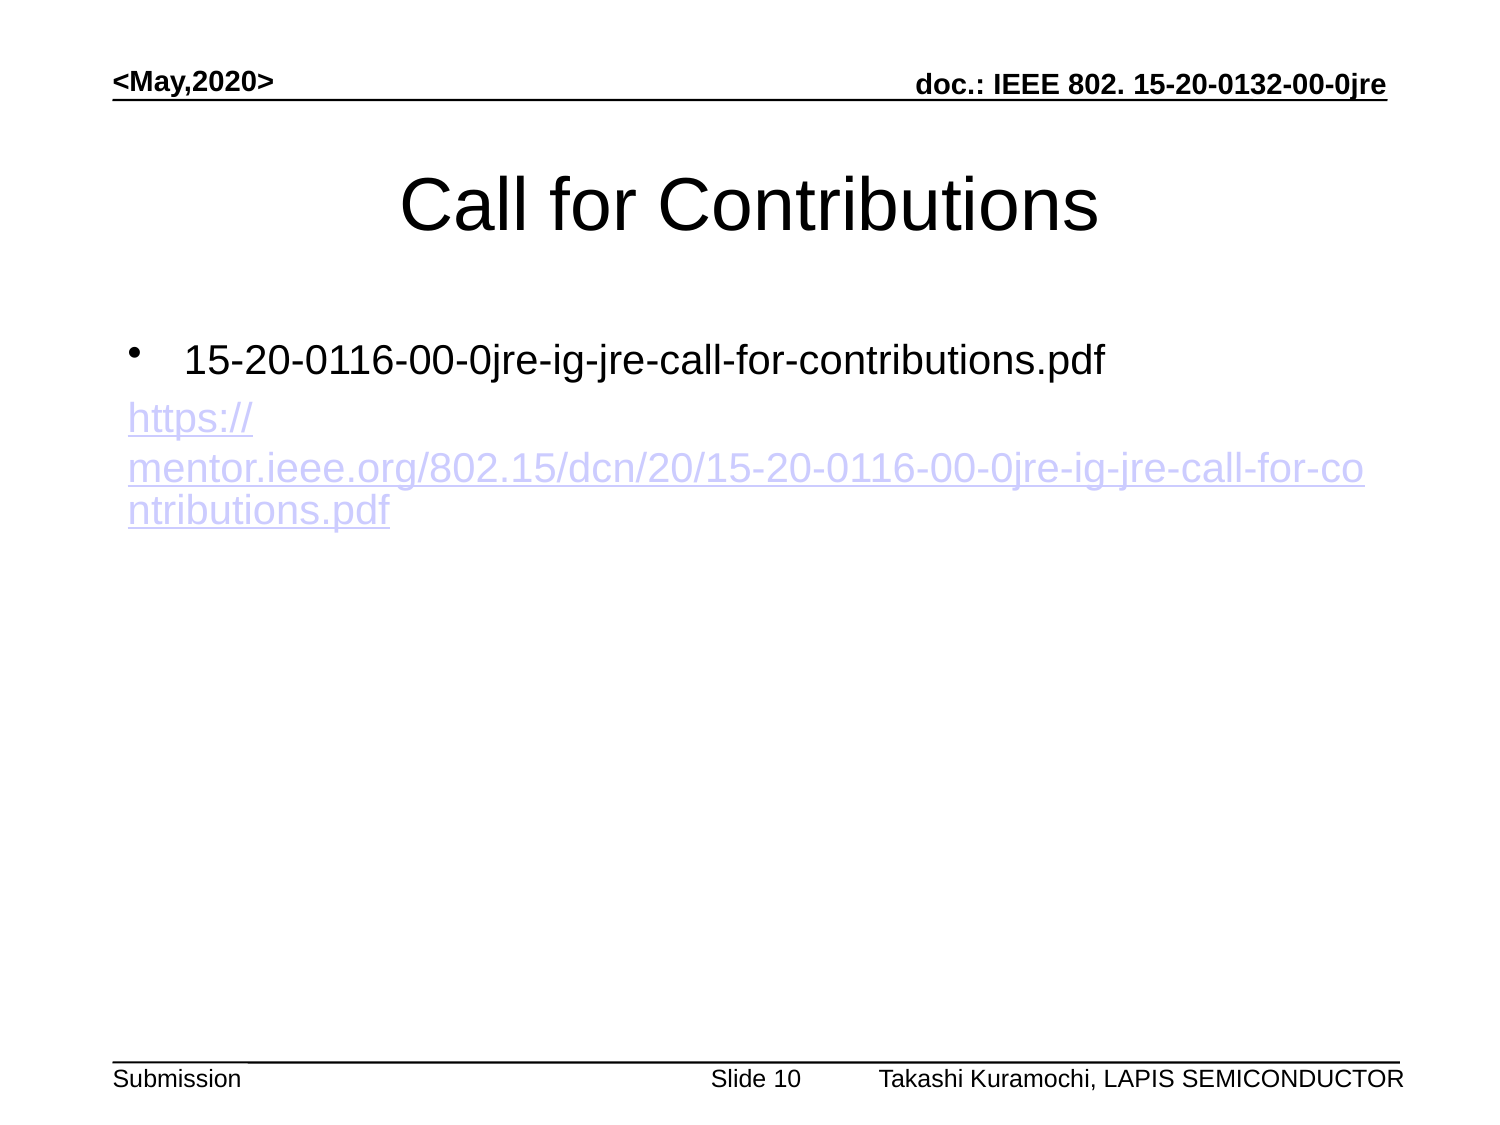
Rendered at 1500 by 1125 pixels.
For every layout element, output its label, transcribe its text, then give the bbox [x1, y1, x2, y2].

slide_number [112, 62, 375, 98]
footer Takashi Kuramochi, LAPIS SEMICONDUCTOR [797, 1062, 1413, 1094]
list 15-20-0116-00-0jre-ig-jre-call-for-contributions.pdf https://mentor.ieee.org/802.15/dcn/20/15-20-0116-00-0jre-ig-jre-call-for-contributions.pdf [112, 324, 1388, 1000]
slide_number Slide 10 [709, 1062, 803, 1093]
title Call for Contributions [112, 112, 1388, 288]
